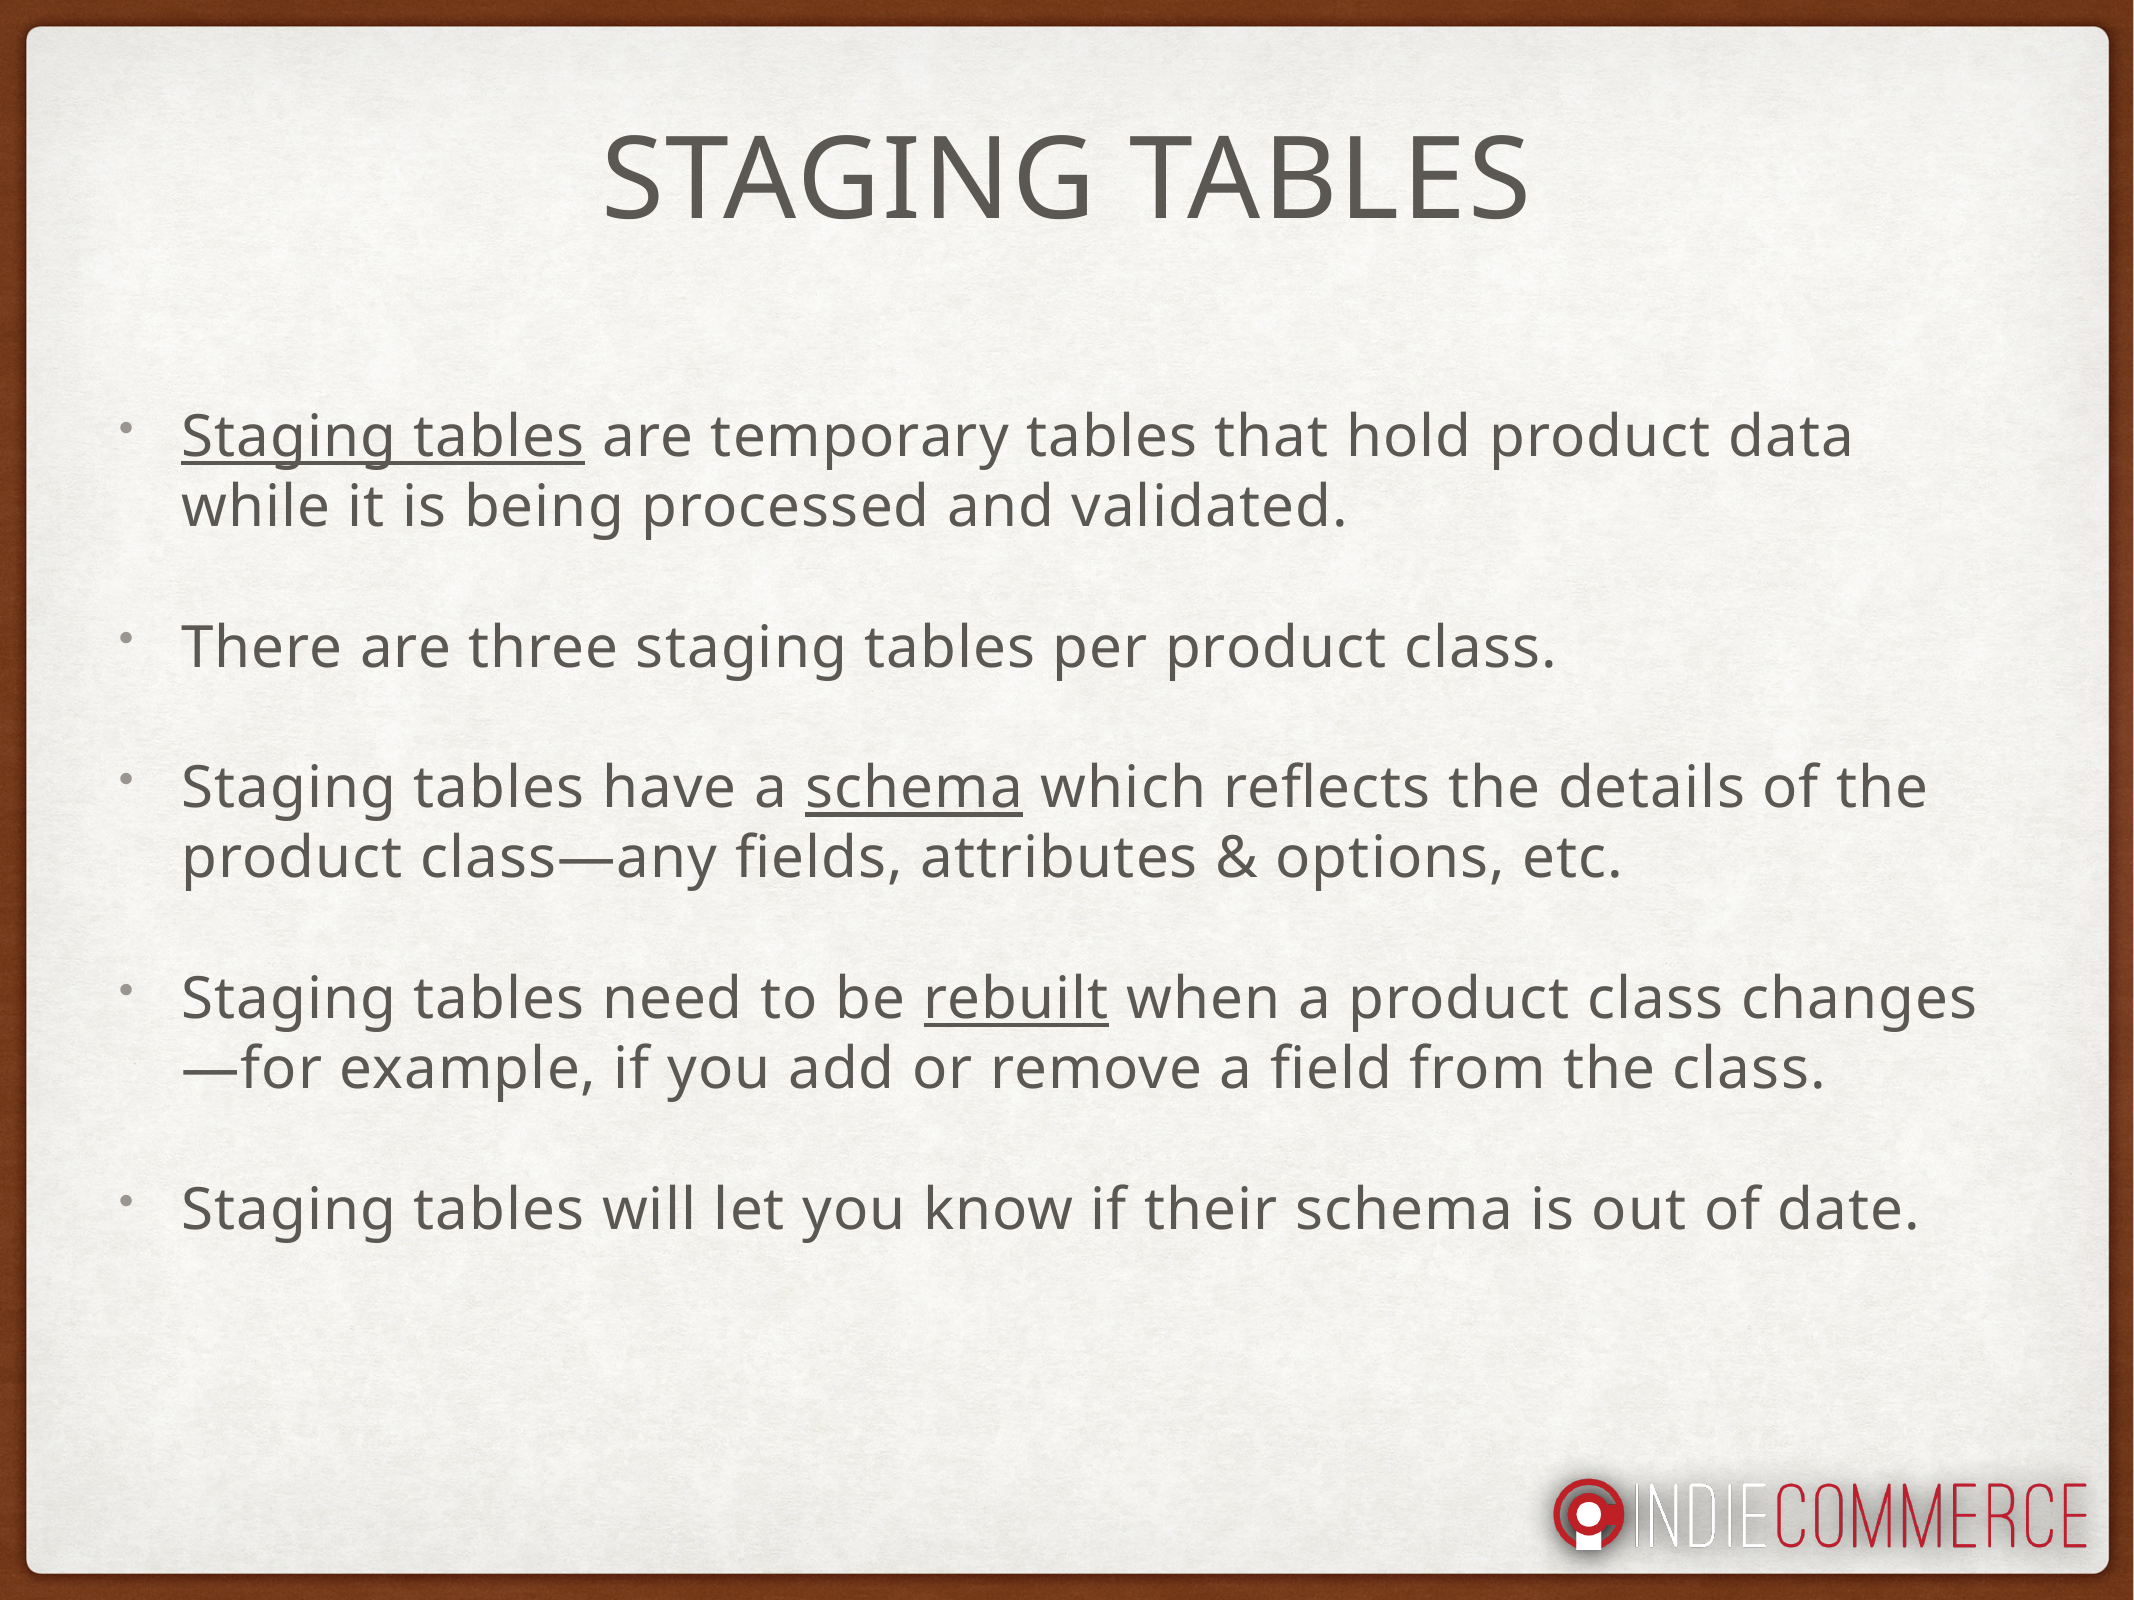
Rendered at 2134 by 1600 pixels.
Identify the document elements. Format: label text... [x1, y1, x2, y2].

picture [0, 0, 2134, 1600]
title Staging TableS [109, 95, 2024, 364]
list Staging tables are temporary tables that hold product data while it is being processed and validated. There are three staging tables per product class. Staging tables have a schema which reflects the details of the product class—any fields, attributes & options, etc. Staging tables need to be rebuilt when a product class changes—for example, if you add or remove a field from the class. Staging tables will let you know if their schema is out of date. [109, 389, 2024, 1449]
